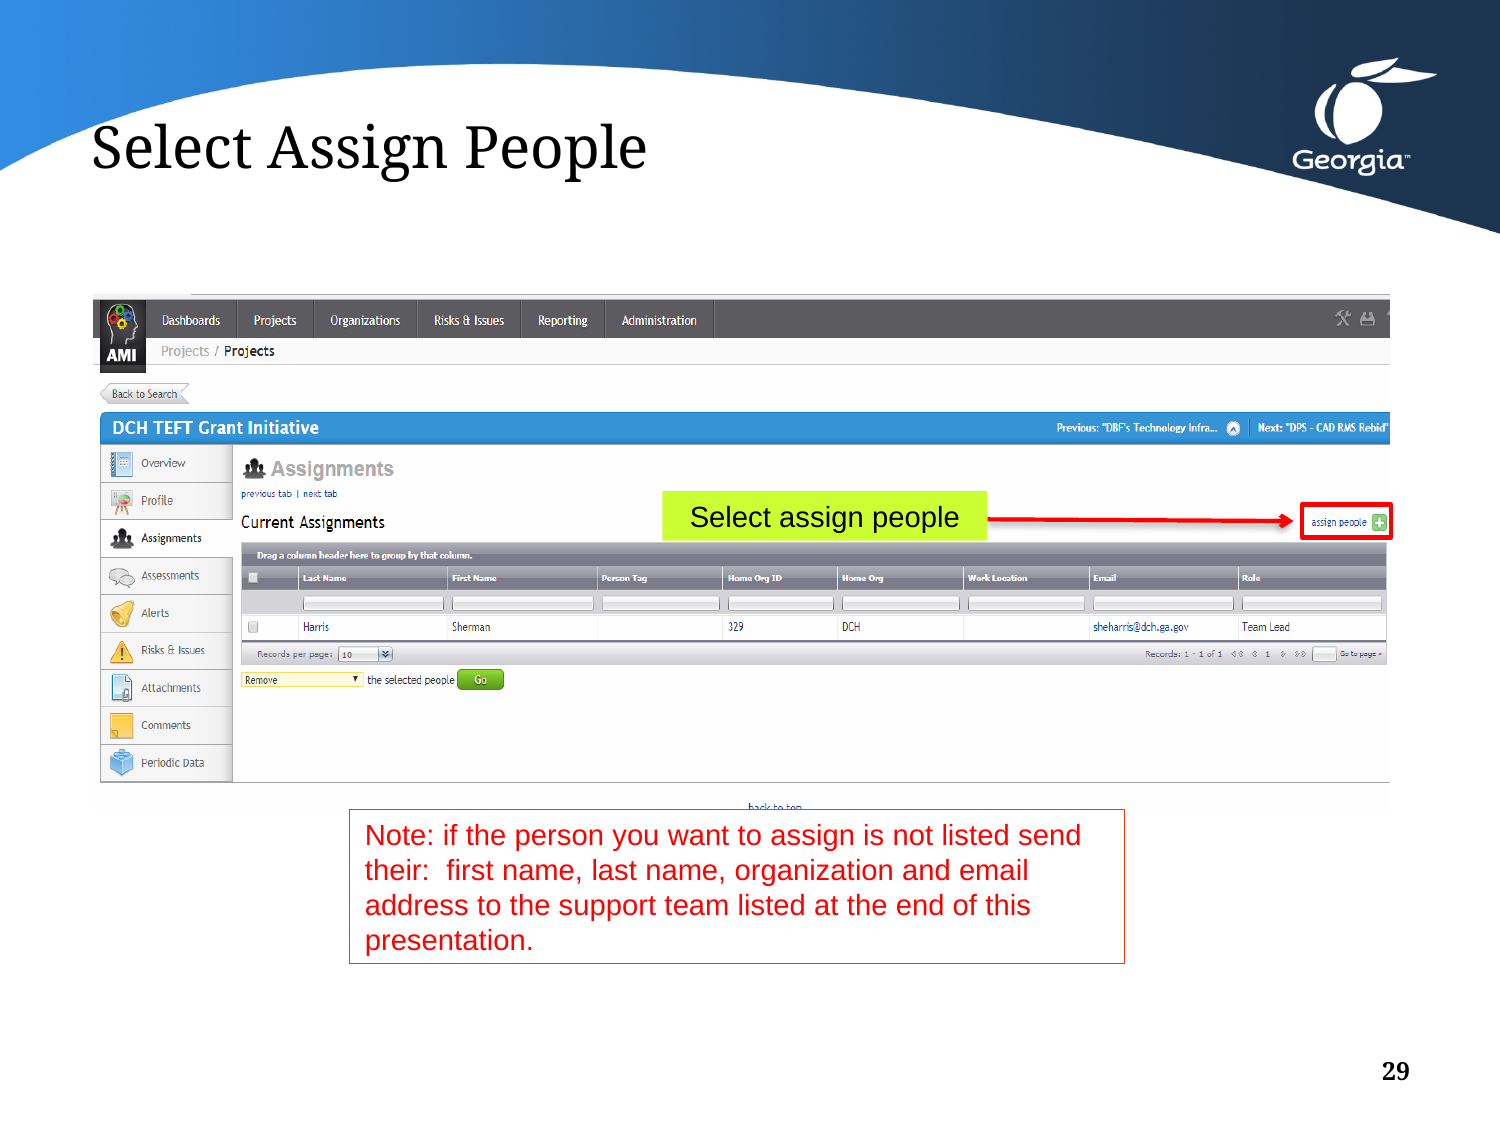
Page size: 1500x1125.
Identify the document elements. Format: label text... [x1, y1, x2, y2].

text_box Note: if the person you want to assign is not listed send their: first name, last name, organization and email address to the support team listed at the end of this presentation. [349, 820, 1125, 964]
title Select Assign People [76, 93, 1164, 198]
picture [0, 0, 1500, 1125]
slide_number 29 [1074, 1042, 1425, 1103]
